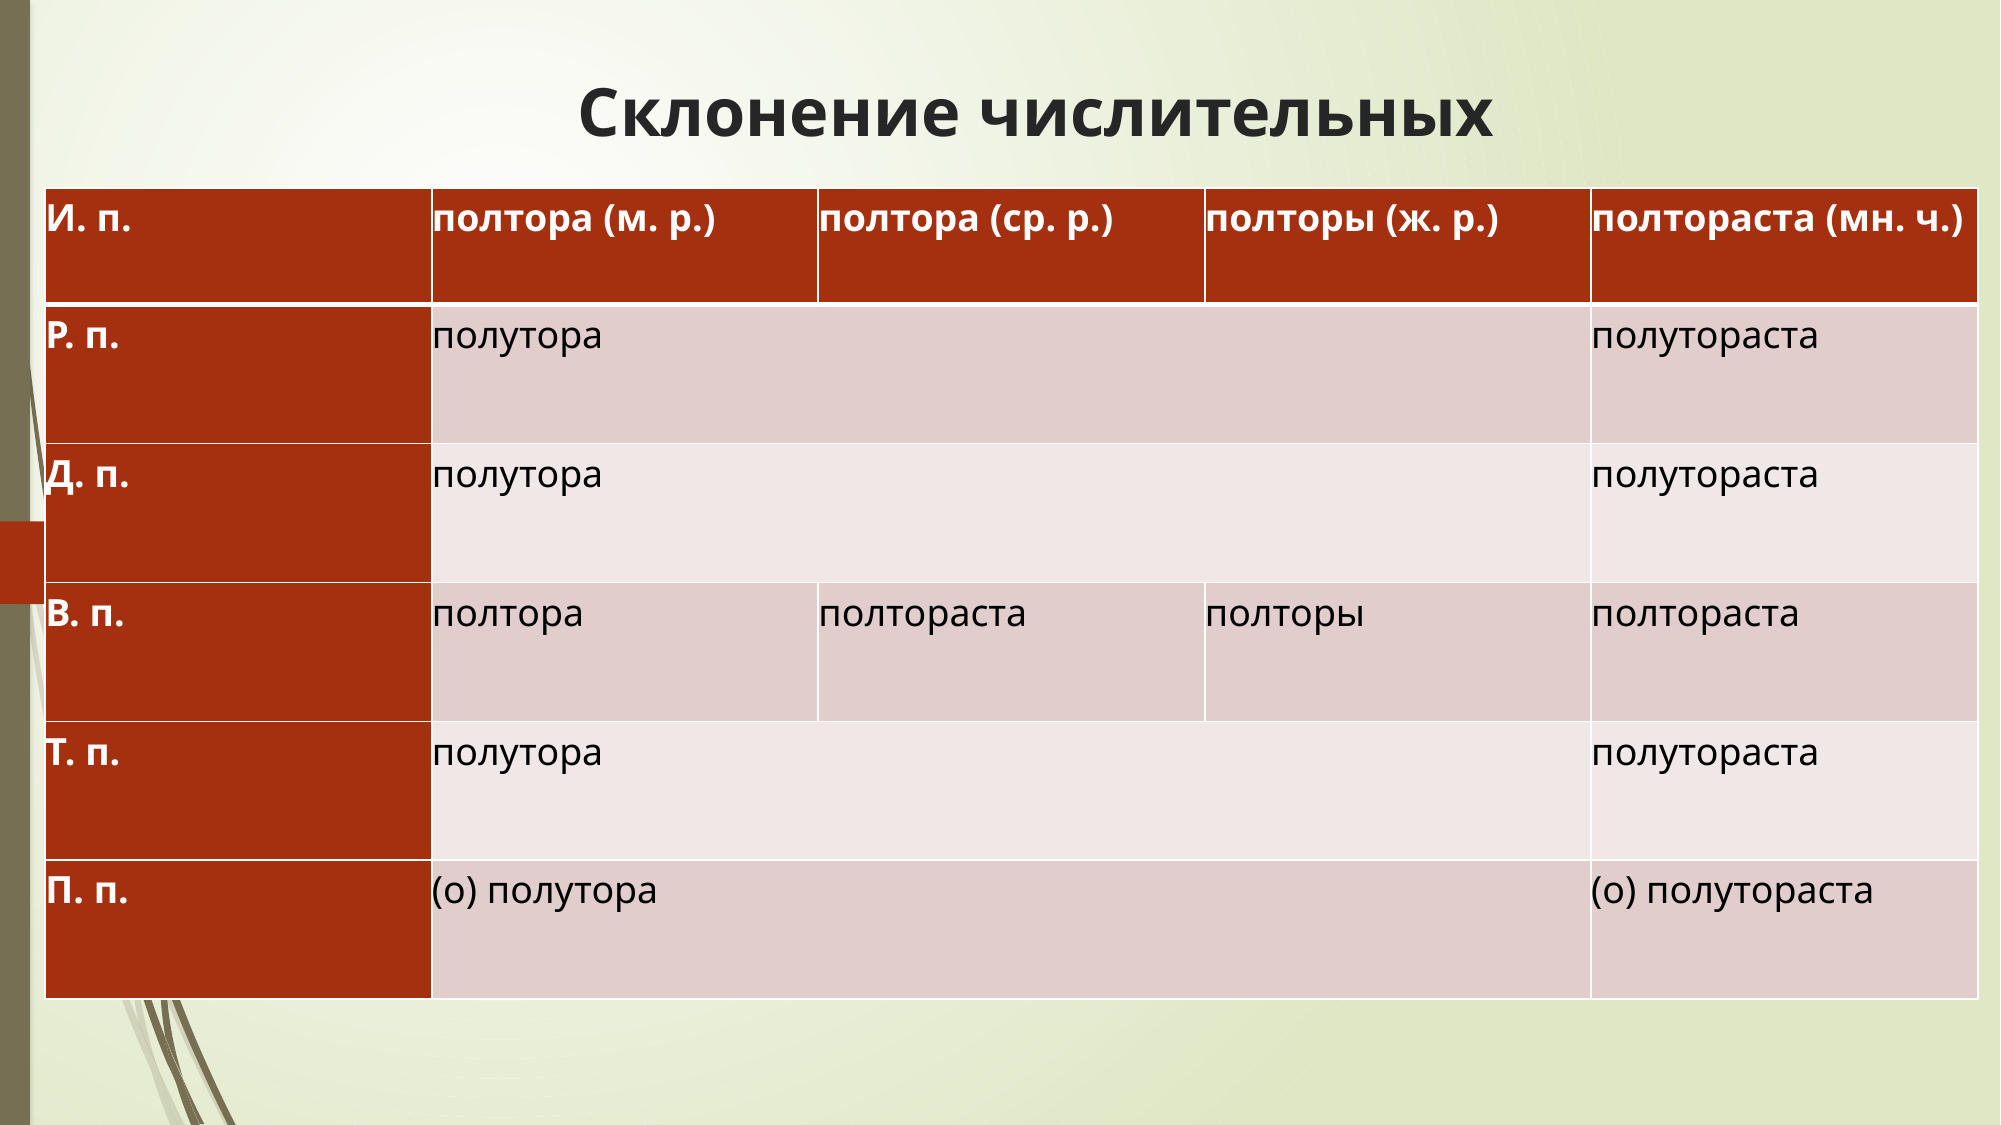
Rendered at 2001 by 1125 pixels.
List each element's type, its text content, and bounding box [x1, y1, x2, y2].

table_header полтора (ср. р.) [819, 189, 1204, 302]
table_cell Т. п. [46, 722, 431, 859]
table_cell полтораста [1592, 583, 1977, 721]
table_header полтора (м. р.) [433, 189, 817, 302]
table_cell полутора [433, 444, 1590, 582]
table_cell полтора [433, 583, 817, 721]
table_cell полутора [433, 722, 1590, 859]
table_cell полтораста [819, 583, 1204, 721]
table_cell (о) полутора [433, 861, 1590, 998]
table_cell полутораста [1592, 722, 1977, 859]
table_cell (о) полутораста [1592, 861, 1977, 998]
table_header И. п. [46, 189, 431, 302]
table_cell Д. п. [46, 444, 431, 582]
table_cell полутораста [1592, 307, 1977, 443]
title Склонение числительных [305, 20, 1768, 158]
table_cell В. п. [46, 583, 431, 721]
table_cell полутораста [1592, 444, 1977, 582]
table_cell полутора [433, 307, 1590, 443]
table_cell П. п. [46, 861, 431, 998]
table_header полторы (ж. р.) [1206, 189, 1590, 302]
table_header полтораста (мн. ч.) [1592, 189, 1977, 302]
table_cell полторы [1206, 583, 1590, 721]
table_cell Р. п. [46, 307, 431, 443]
